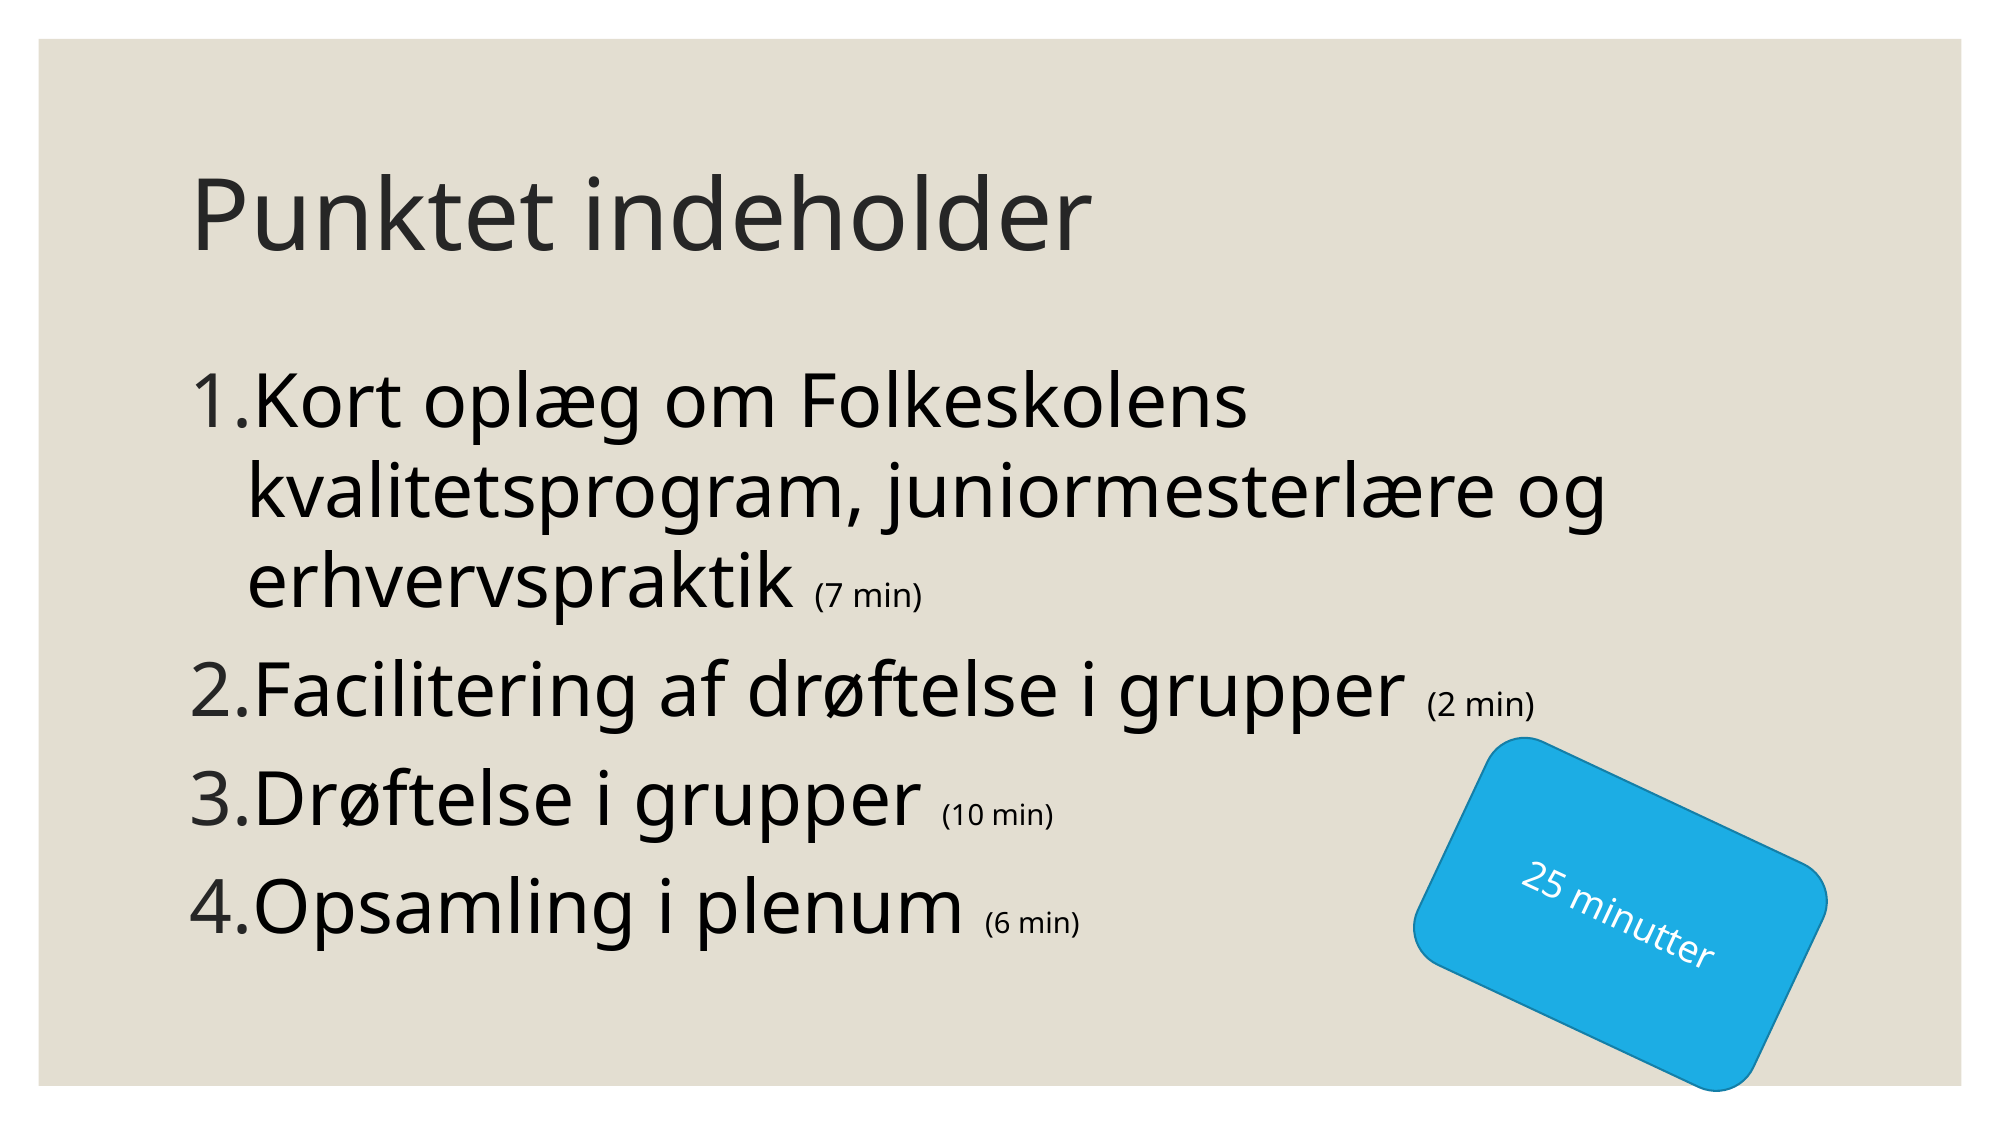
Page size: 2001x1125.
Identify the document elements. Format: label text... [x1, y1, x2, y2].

text_box 25 minutter [1413, 736, 1828, 1092]
title Punktet indeholder [174, 105, 1825, 331]
list Kort oplæg om Folkeskolens kvalitetsprogram, juniormesterlære og erhvervspraktik (7 min) Facilitering af drøftelse i grupper (2 min) Drøftelse i grupper (10 min) Opsamling i plenum (6 min) [174, 345, 1825, 990]
